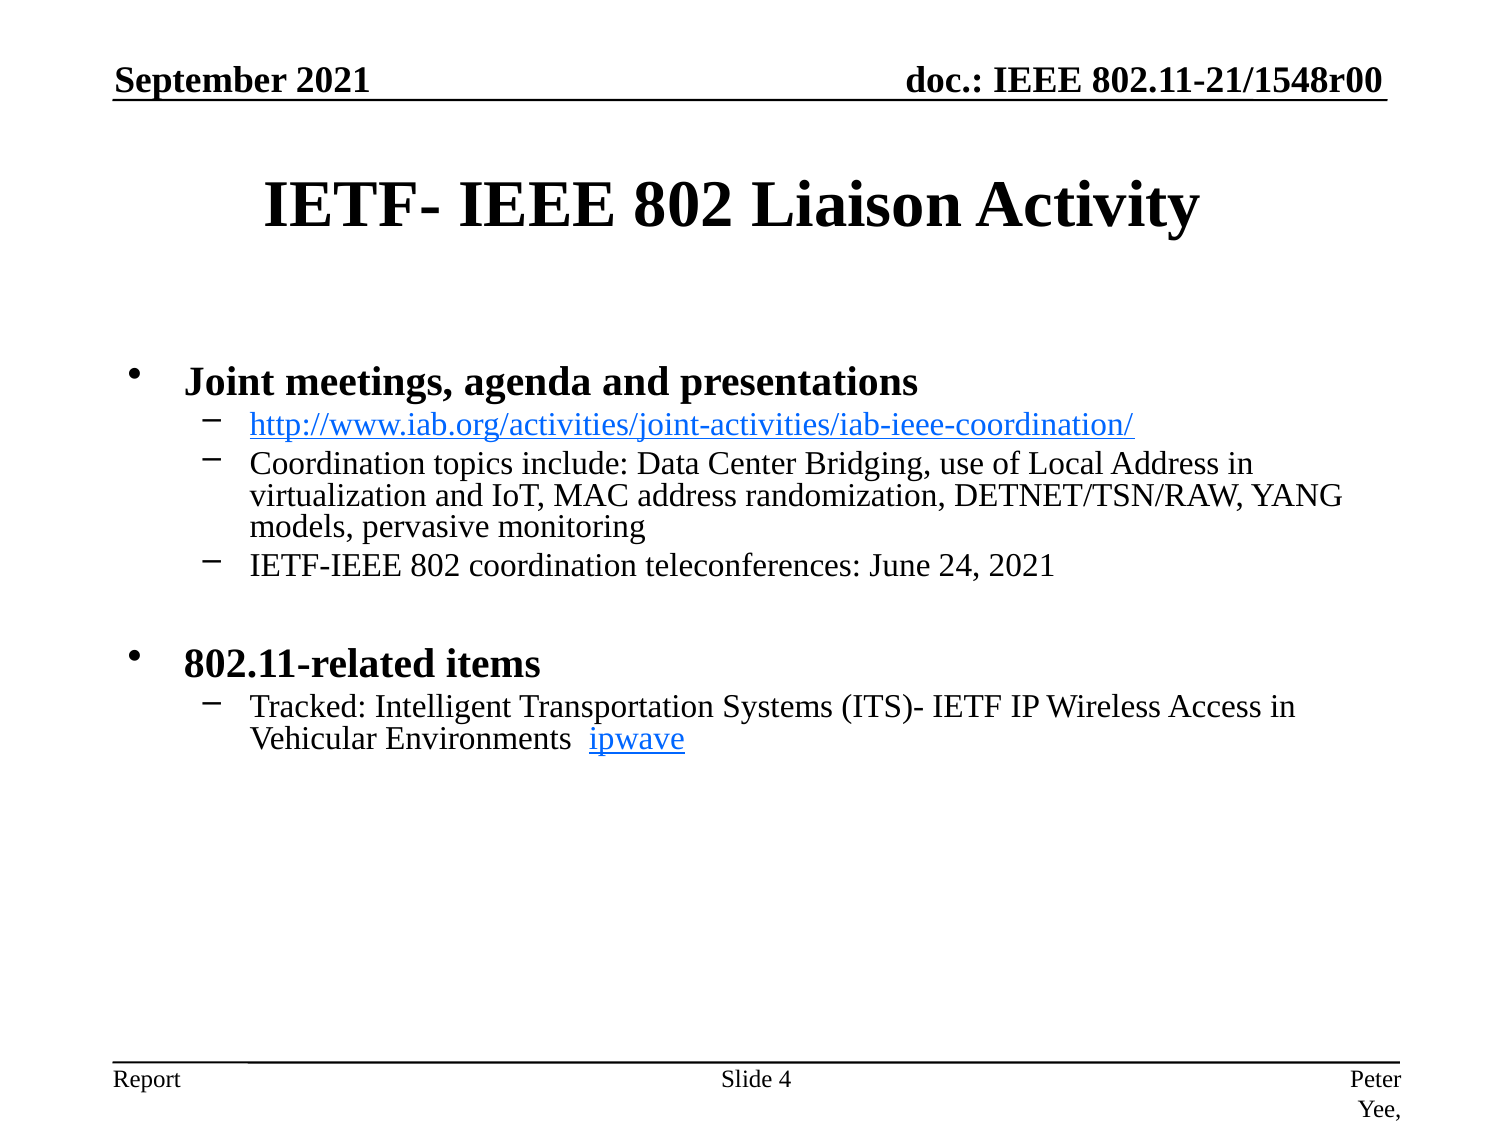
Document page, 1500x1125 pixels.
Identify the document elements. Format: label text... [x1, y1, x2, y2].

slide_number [114, 54, 425, 100]
slide_number Slide 4 [712, 1062, 800, 1093]
list Joint meetings, agenda and presentations http://www.iab.org/activities/joint-activities/iab-ieee-coordination/ Coordination topics include: Data Center Bridging, use of Local Address in virtualization and IoT, MAC address randomization, DETNET/TSN/RAW, YANG models, pervasive monitoring IETF-IEEE 802 coordination teleconferences: June 24, 2021 802.11-related items Tracked: Intelligent Transportation Systems (ITS)- IETF IP Wireless Access in Vehicular Environments ipwave [112, 324, 1388, 1000]
footer Peter Yee, AKAYLA [1325, 1062, 1402, 1093]
title IETF- IEEE 802 Liaison Activity [112, 112, 1388, 288]
